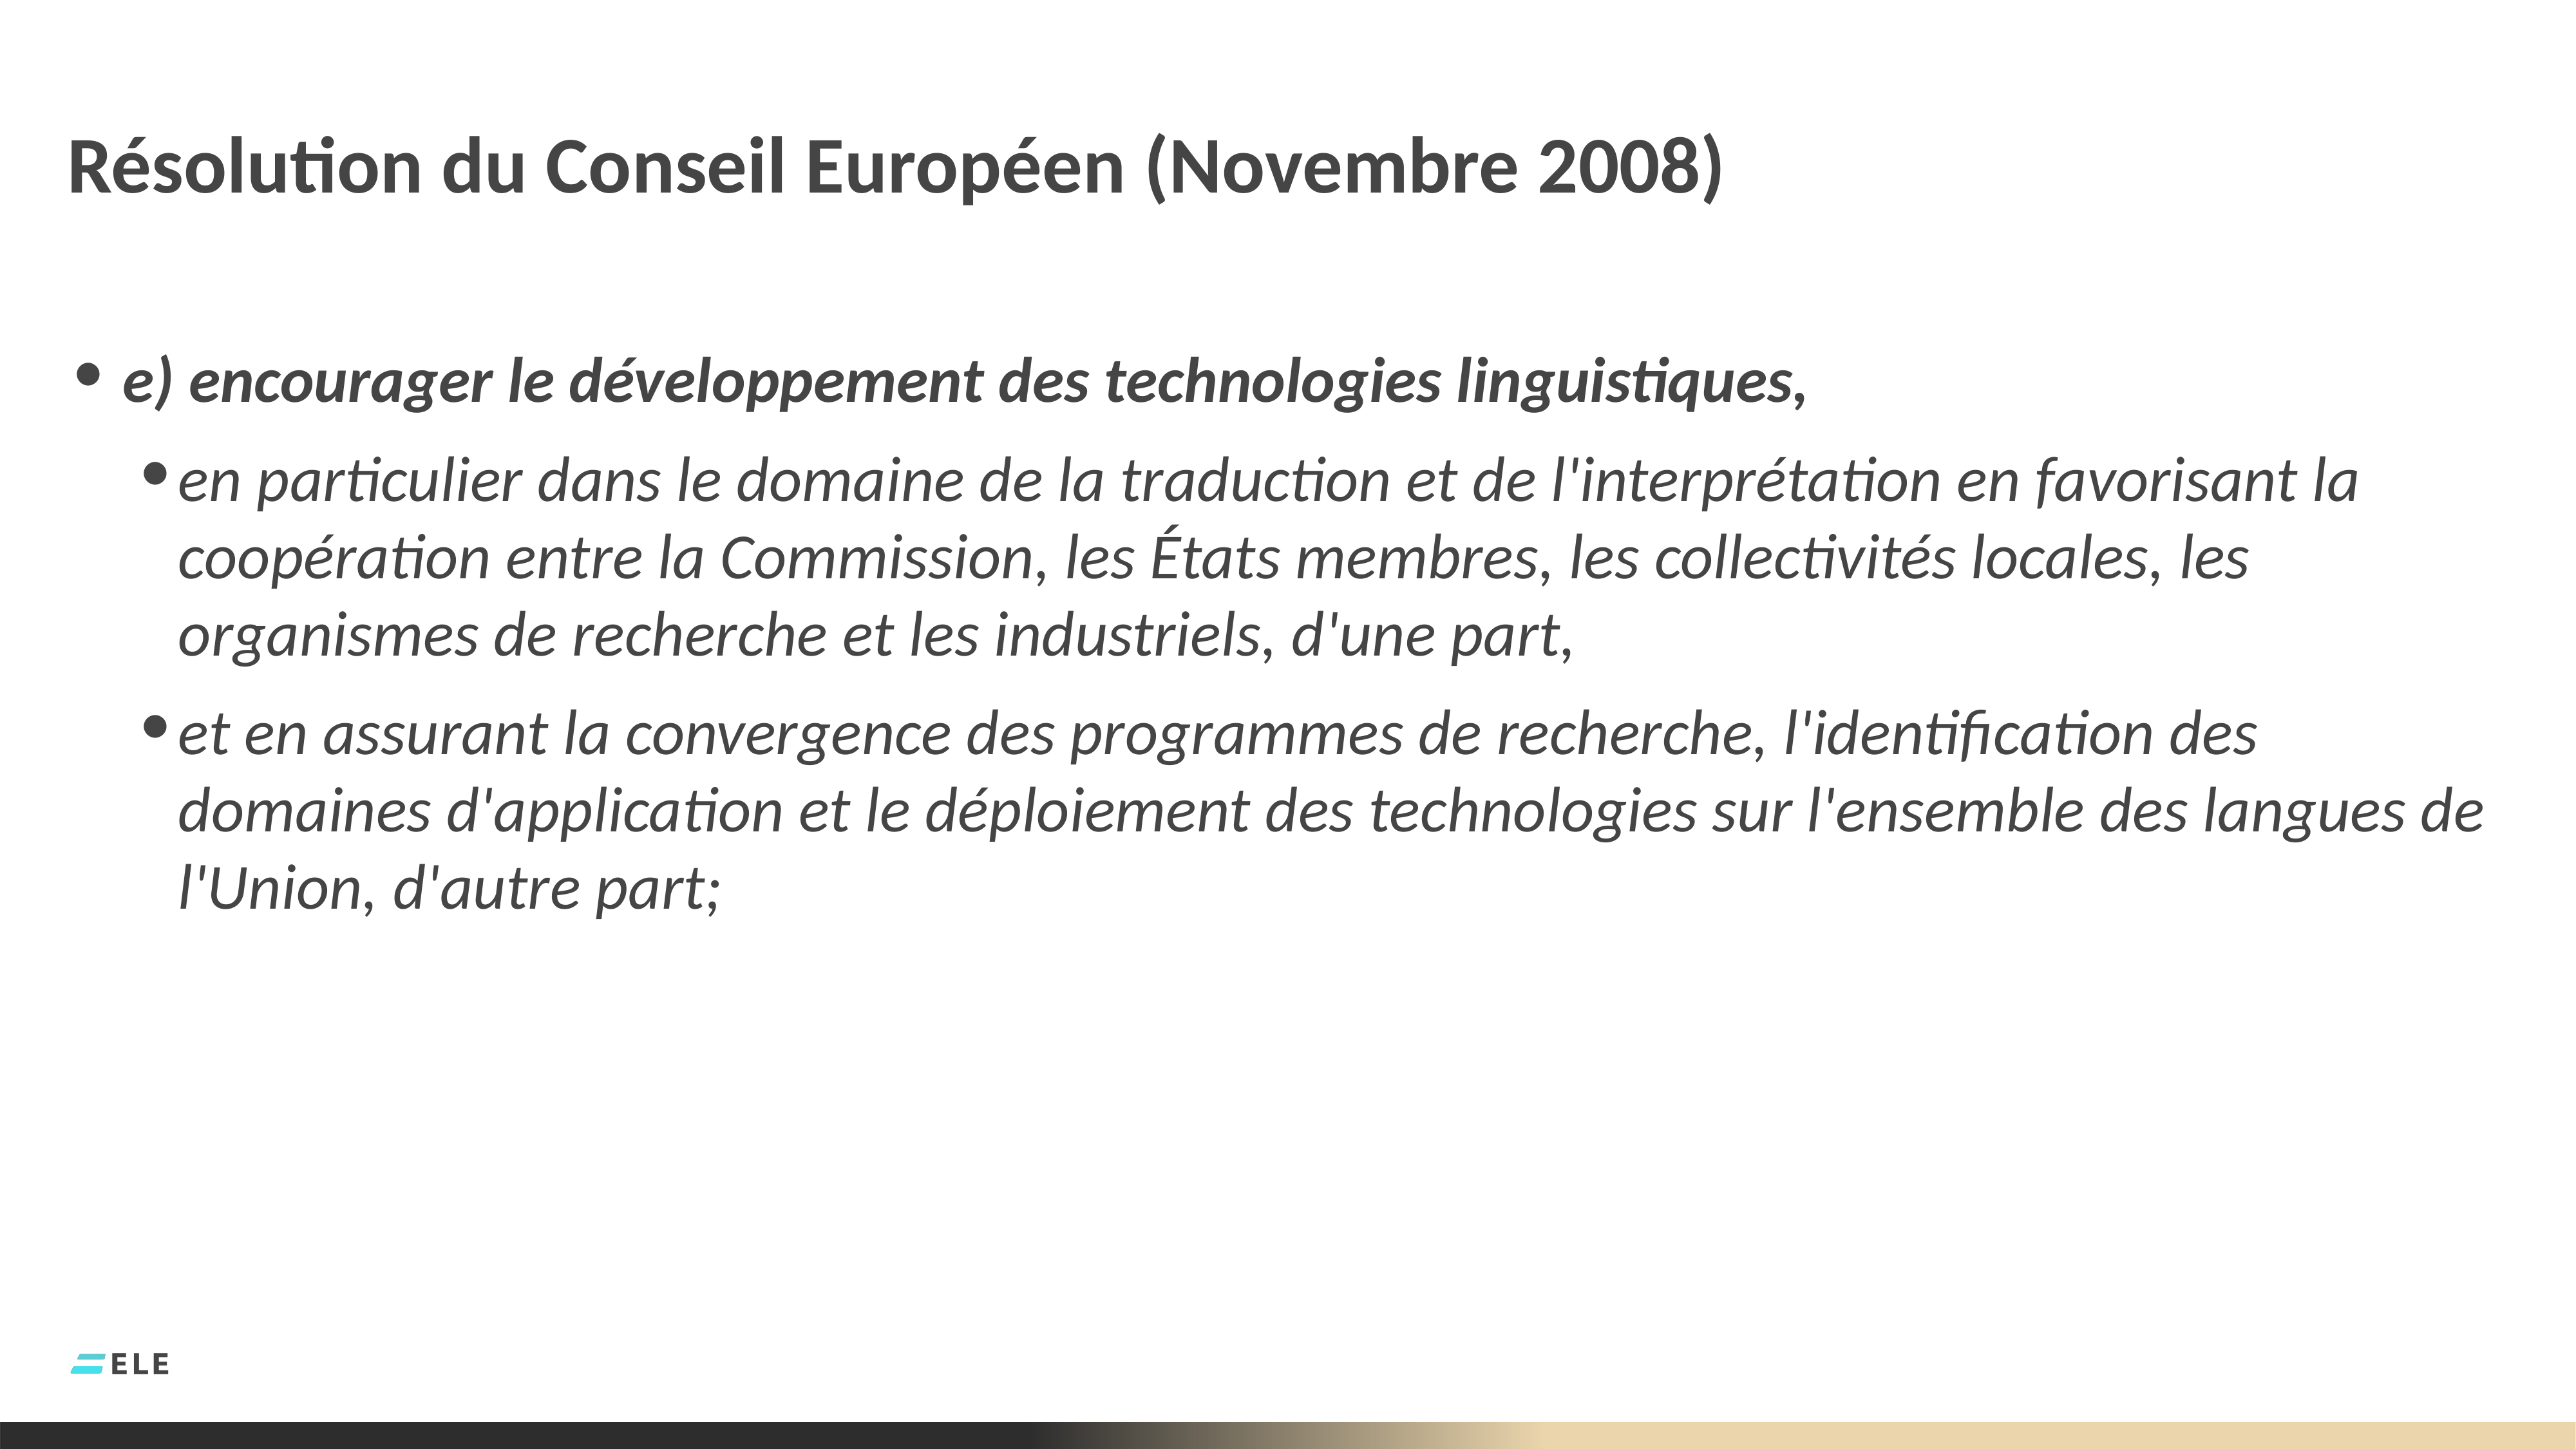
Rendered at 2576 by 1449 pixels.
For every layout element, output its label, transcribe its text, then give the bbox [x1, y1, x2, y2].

title Résolution du Conseil Européen (Novembre 2008) [67, 67, 2509, 255]
picture [66, 1341, 175, 1386]
picture [0, 1422, 2576, 1449]
list e) encourager le développement des technologies linguistiques, en particulier dans le domaine de la traduction et de l'interprétation en favorisant la coopération entre la Commission, les États membres, les collectivités locales, les organismes de recherche et les industriels, d'une part, et en assurant la convergence des programmes de recherche, l'identification des domaines d'application et le déploiement des technologies sur l'ensemble des langues de l'Union, d'autre part; [67, 332, 2509, 1315]
